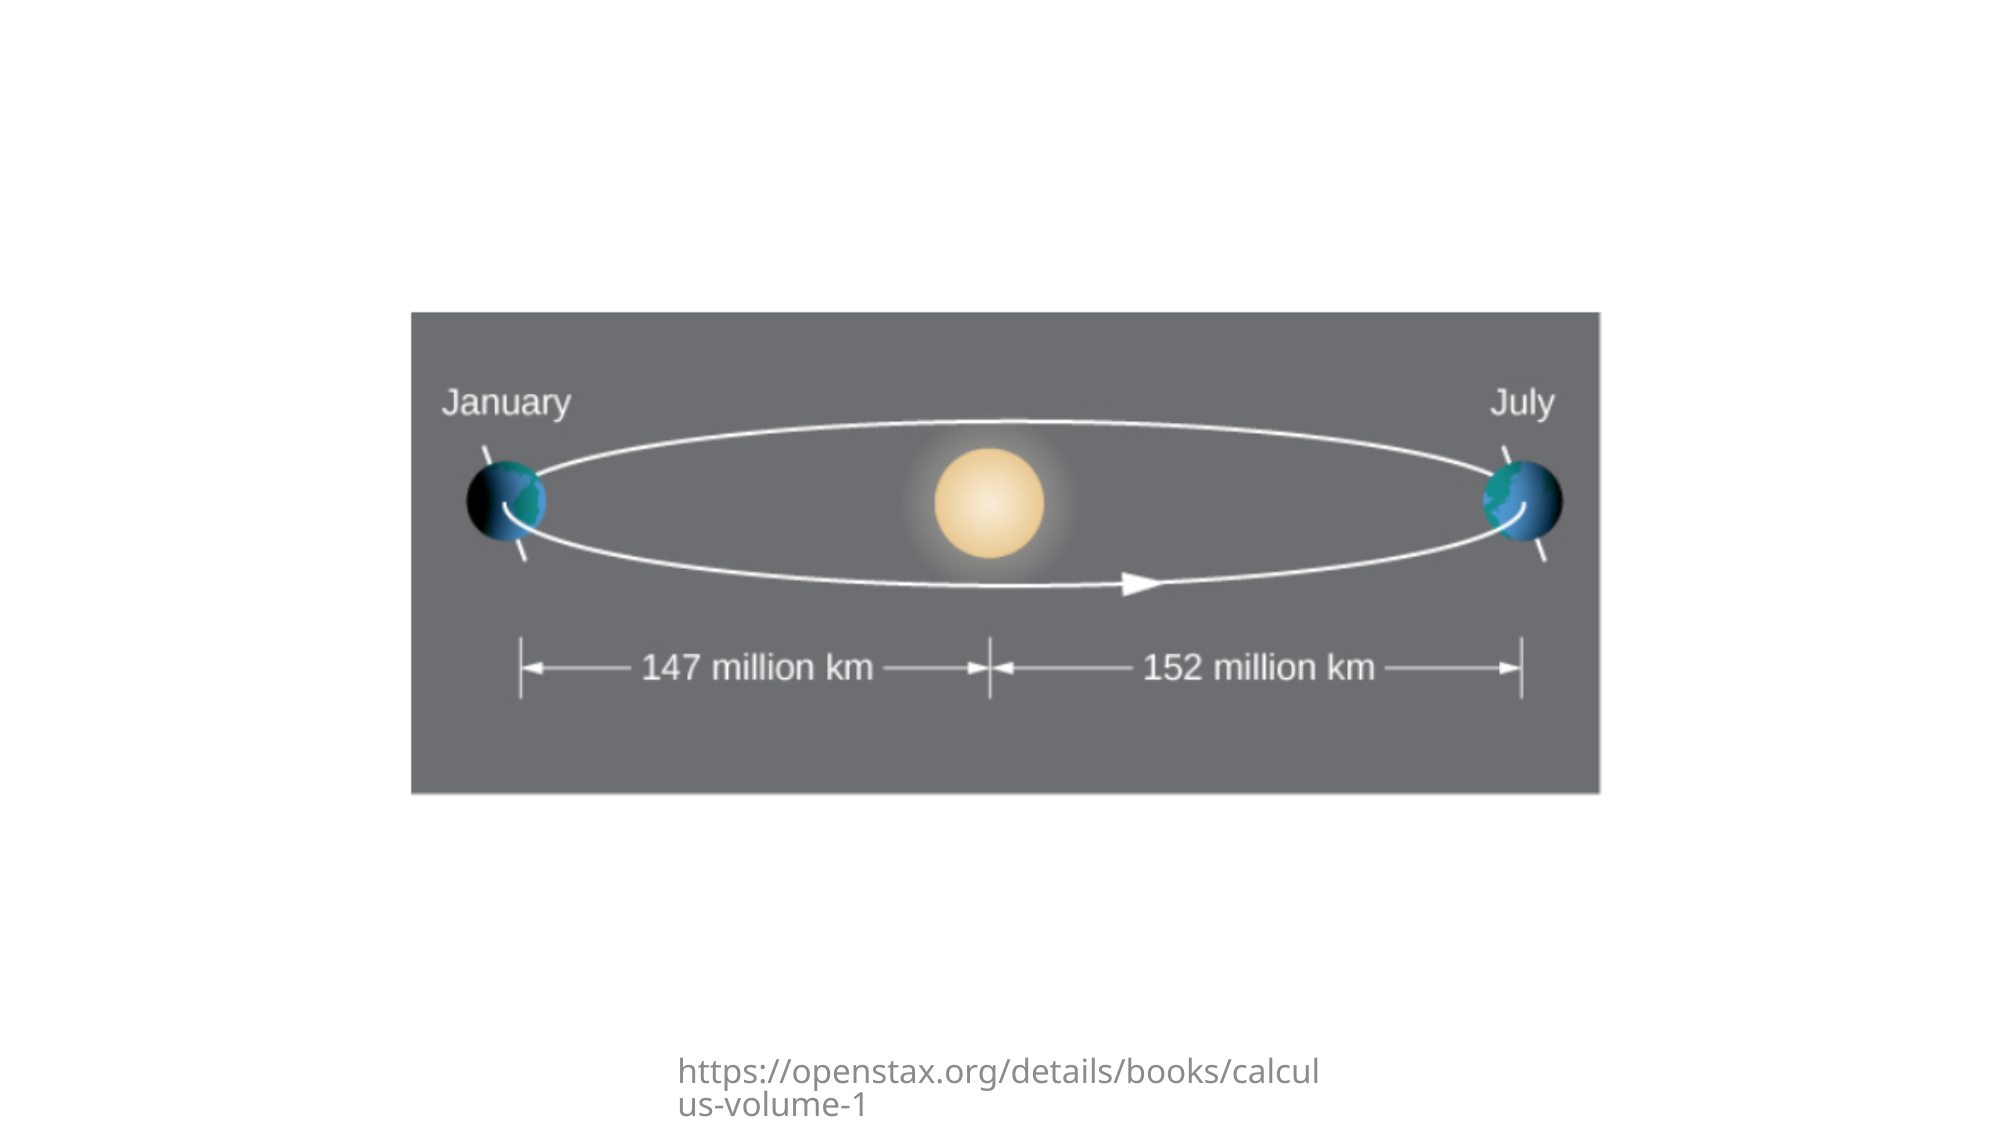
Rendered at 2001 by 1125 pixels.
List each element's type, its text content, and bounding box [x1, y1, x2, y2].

picture [374, 275, 1626, 820]
footer https://openstax.org/details/books/calculus-volume-1 [662, 1042, 1338, 1103]
